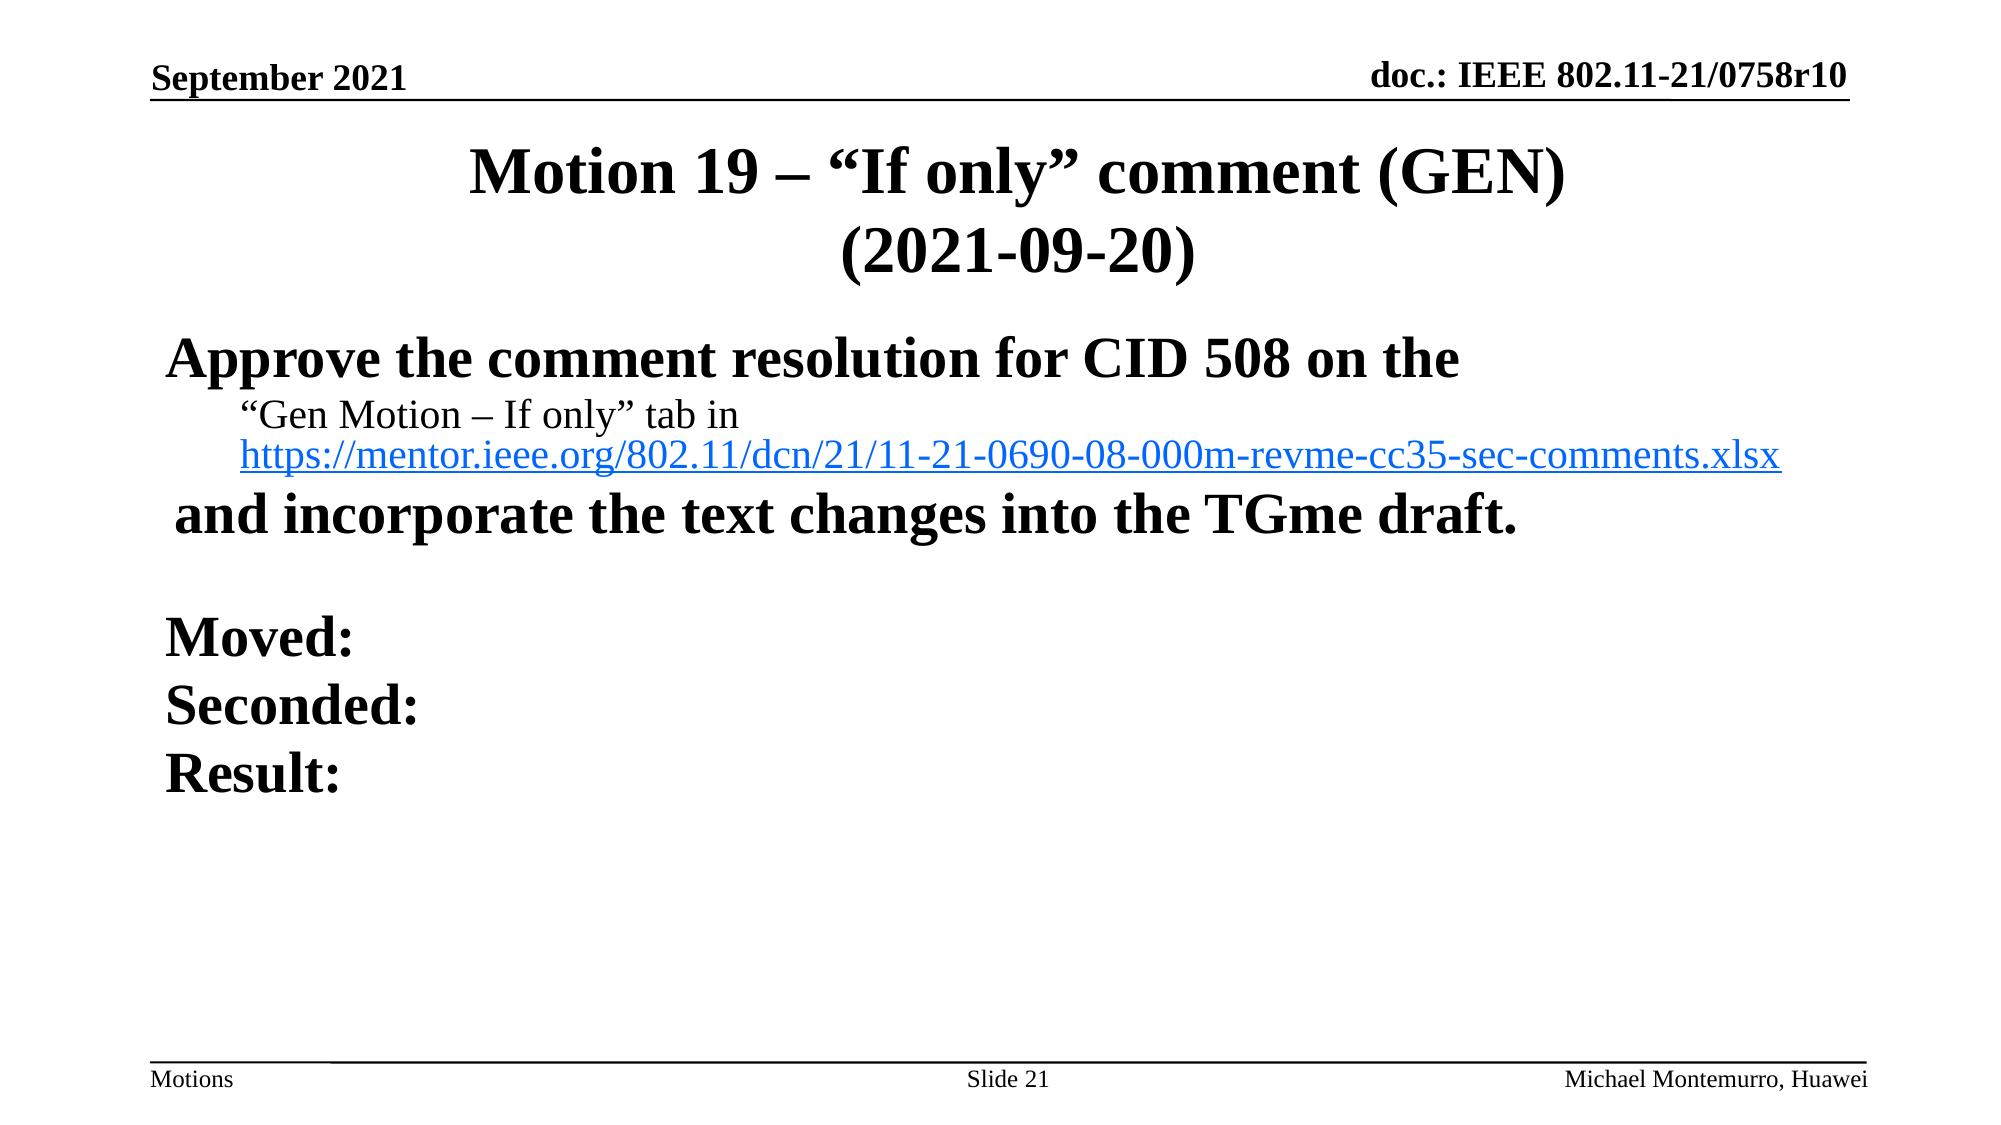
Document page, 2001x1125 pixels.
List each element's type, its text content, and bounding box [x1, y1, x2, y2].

slide_number Slide 21 [964, 1061, 1053, 1125]
footer Michael Montemurro, Huawei [1266, 1061, 1869, 1093]
title Motion 19 – “If only” comment (GEN) (2021-09-20) [168, 118, 1869, 294]
list Approve the comment resolution for CID 508 on the “Gen Motion – If only” tab in https://mentor.ieee.org/802.11/dcn/21/11-21-0690-08-000m-revme-cc35-sec-comments.xlsx and incorporate the text changes into the TGme draft. Moved: Seconded: Result: [150, 324, 1850, 1000]
